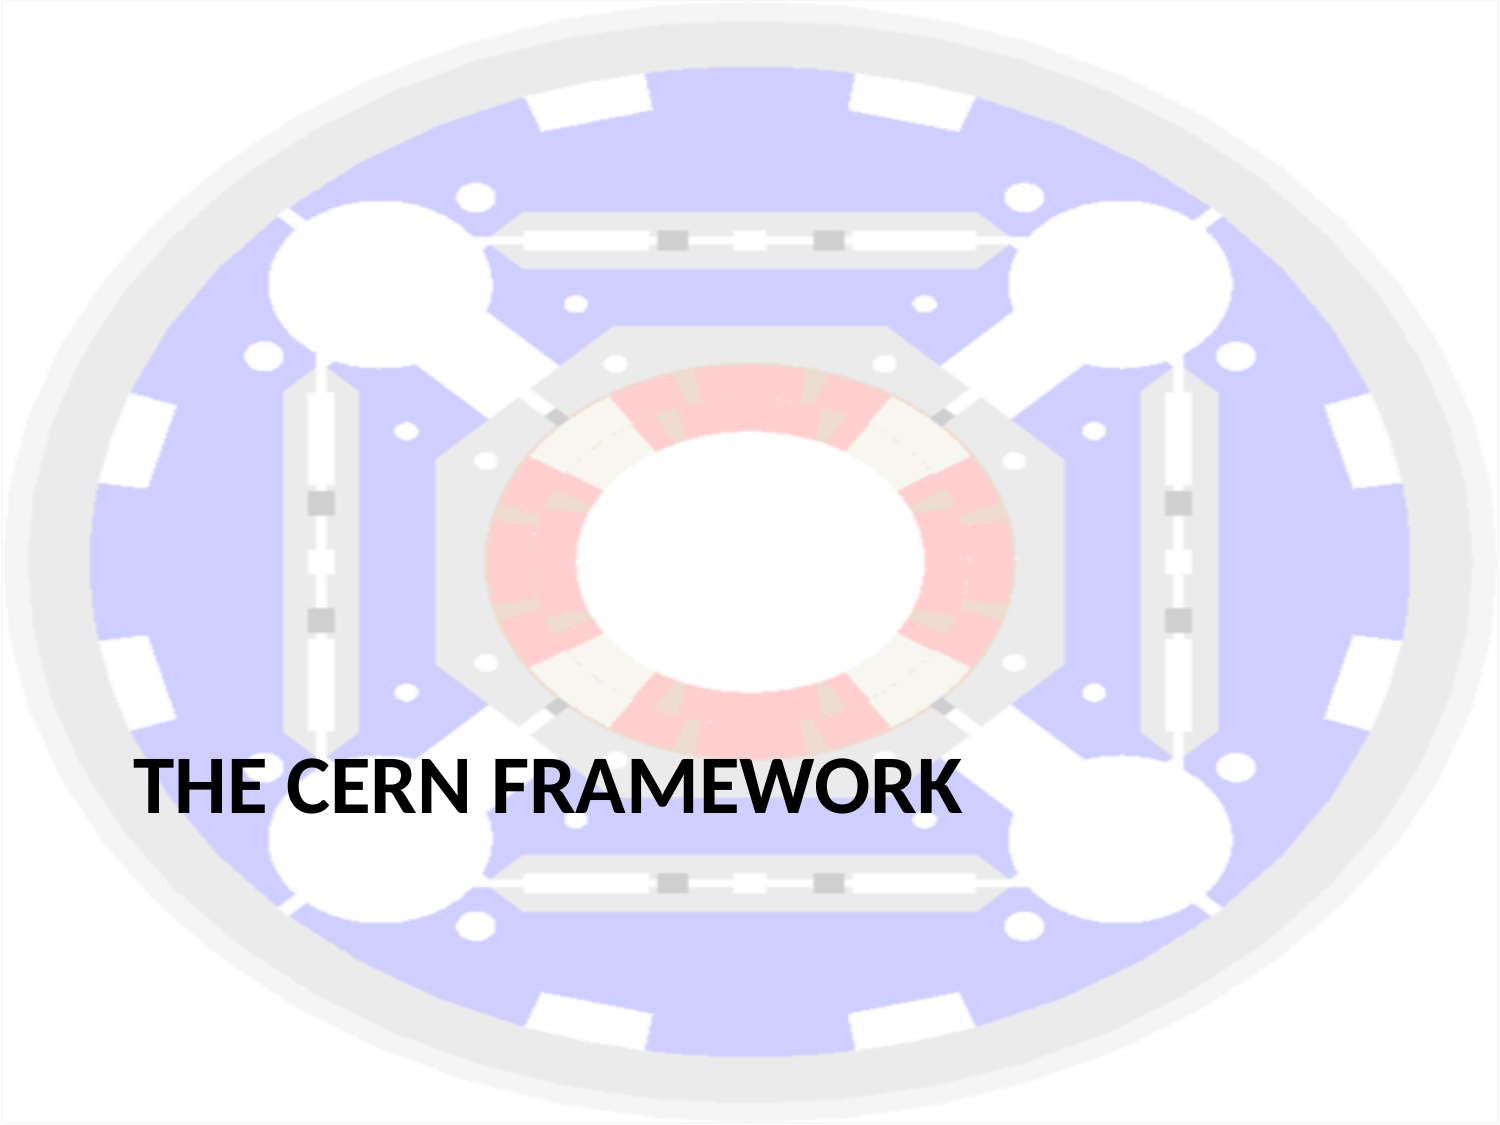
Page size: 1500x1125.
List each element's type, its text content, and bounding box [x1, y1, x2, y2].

title The CERN framework [118, 722, 1394, 947]
